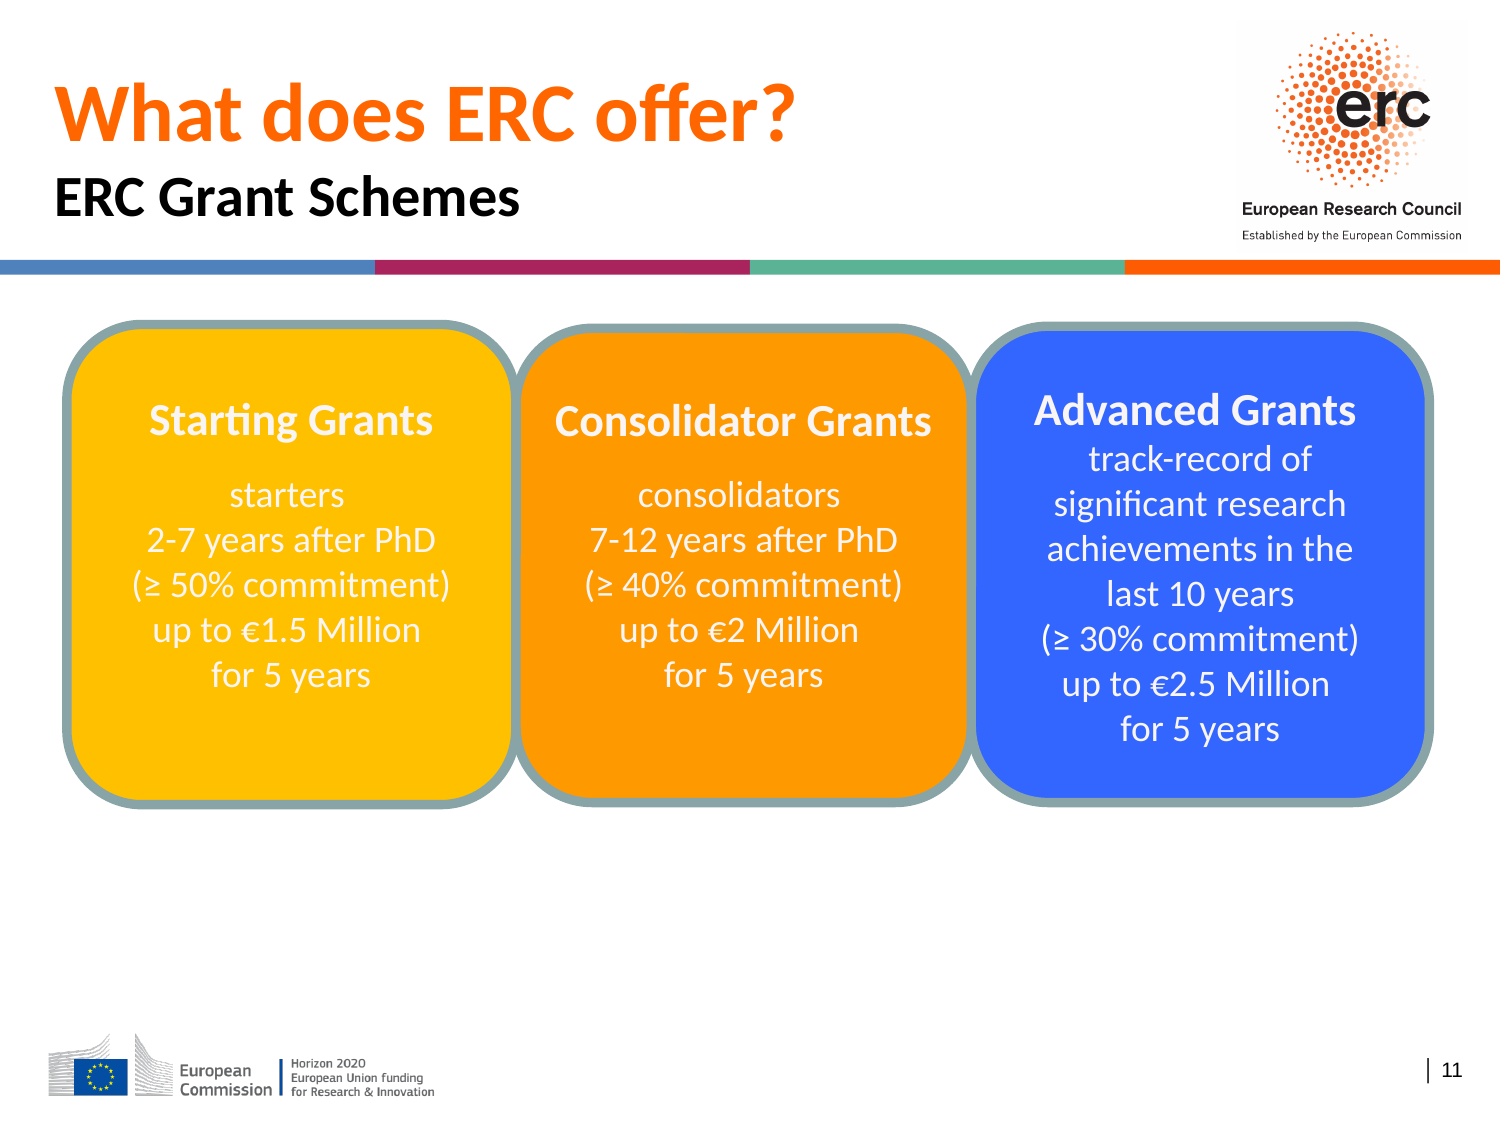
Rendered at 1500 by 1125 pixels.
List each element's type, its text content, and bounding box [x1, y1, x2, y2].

text_box Consolidator Grants consolidators 7-12 years after PhD (≥ 40% commitment) up to €2 Million for 5 years [516, 328, 972, 803]
text_box Starting Grants starters 2-7 years after PhD (≥ 50% commitment) up to €1.5 Million for 5 years [66, 324, 516, 805]
text_box Advanced Grants track-record of significant research achievements in the last 10 years (≥ 30% commitment) up to €2.5 Million for 5 years [971, 326, 1430, 803]
picture [1236, 20, 1468, 253]
text_box What does ERC offer? ERC Grant Schemes [39, 51, 814, 236]
